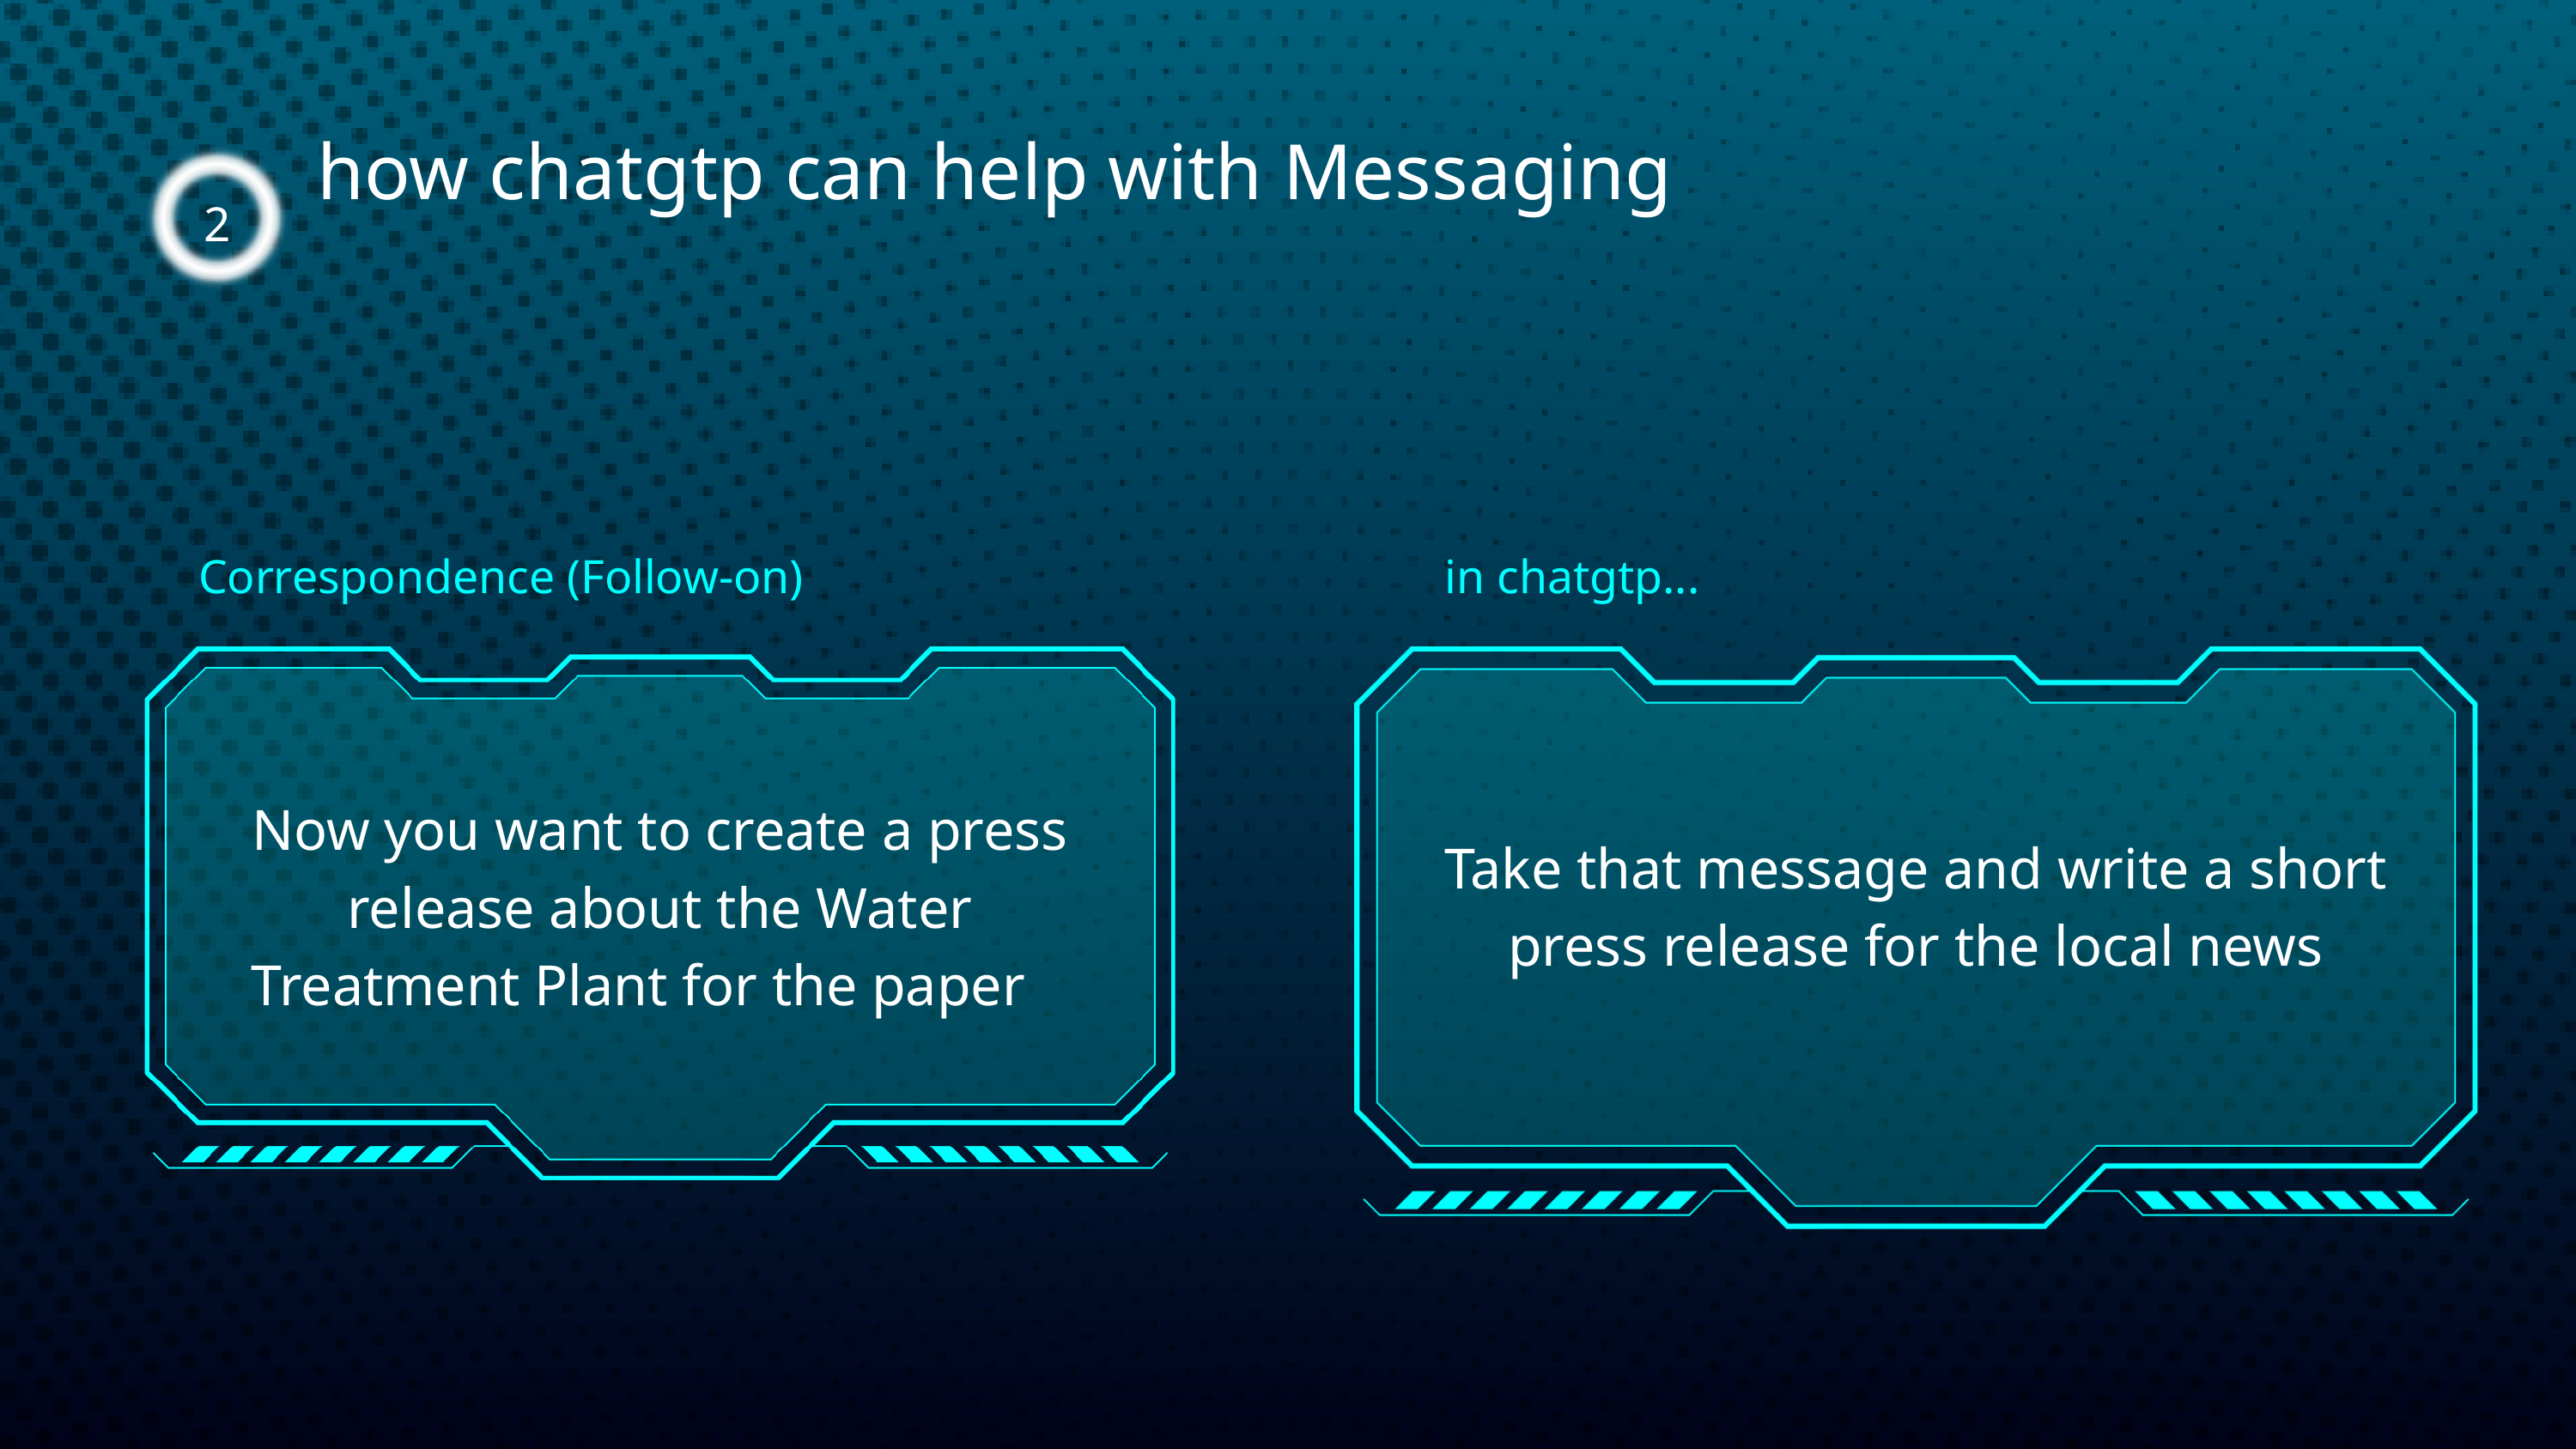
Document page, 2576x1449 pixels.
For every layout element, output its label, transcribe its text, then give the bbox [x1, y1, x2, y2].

text_box [0, 0, 2576, 1449]
text_box in chatgtp... [1444, 538, 2387, 603]
text_box Take that message and write a short press release for the local news [1404, 822, 2427, 978]
text_box Now you want to create a press release about the Water Treatment Plant for the paper [206, 784, 1114, 1017]
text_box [143, 144, 291, 292]
text_box Correspondence (Follow-on) [197, 538, 1176, 603]
text_box [1354, 646, 2478, 1229]
text_box how chatgtp can help with Messaging [317, 107, 2432, 215]
text_box [144, 646, 1176, 1180]
